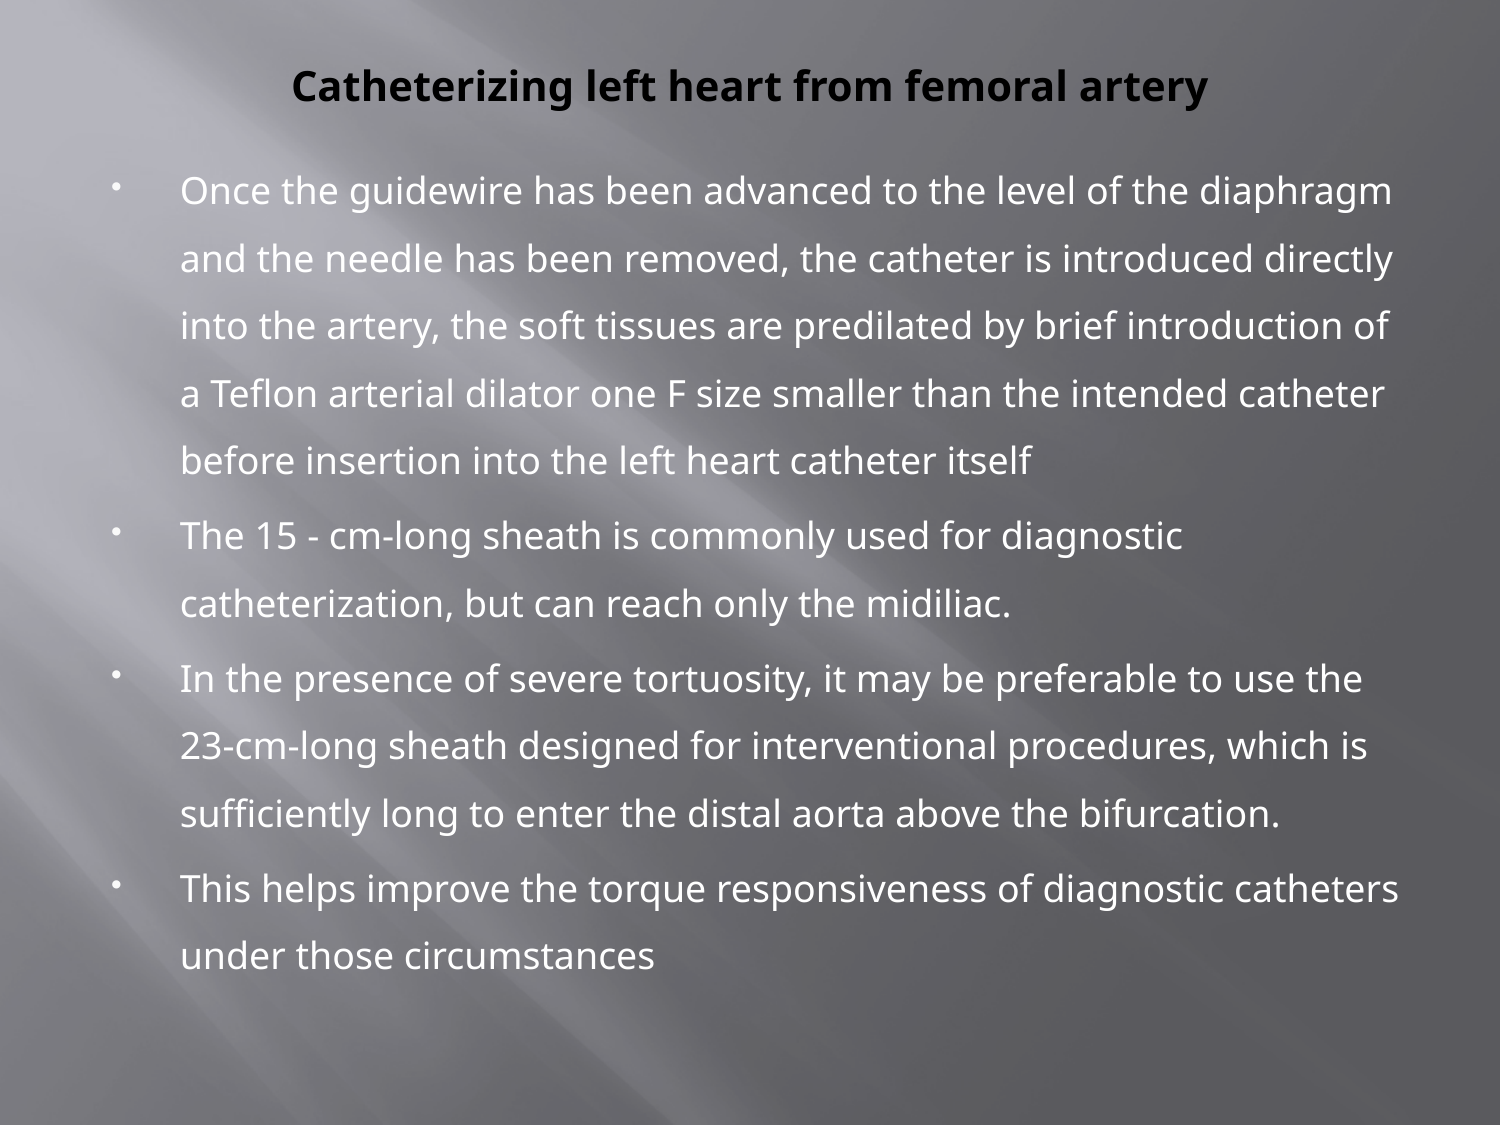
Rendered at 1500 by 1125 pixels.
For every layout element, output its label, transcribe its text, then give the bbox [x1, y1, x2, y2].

title Catheterizing left heart from femoral artery [75, 45, 1425, 125]
list Once the guidewire has been advanced to the level of the diaphragm and the needle has been removed, the catheter is introduced directly into the artery, the soft tissues are predilated by brief introduction of a Teflon arterial dilator one F size smaller than the intended catheter before insertion into the left heart catheter itself The 15 - cm-long sheath is commonly used for diagnostic catheterization, but can reach only the midiliac. In the presence of severe tortuosity, it may be preferable to use the 23-cm-long sheath designed for interventional procedures, which is sufficiently long to enter the distal aorta above the bifurcation. This helps improve the torque responsiveness of diagnostic catheters under those circumstances [75, 137, 1425, 1035]
